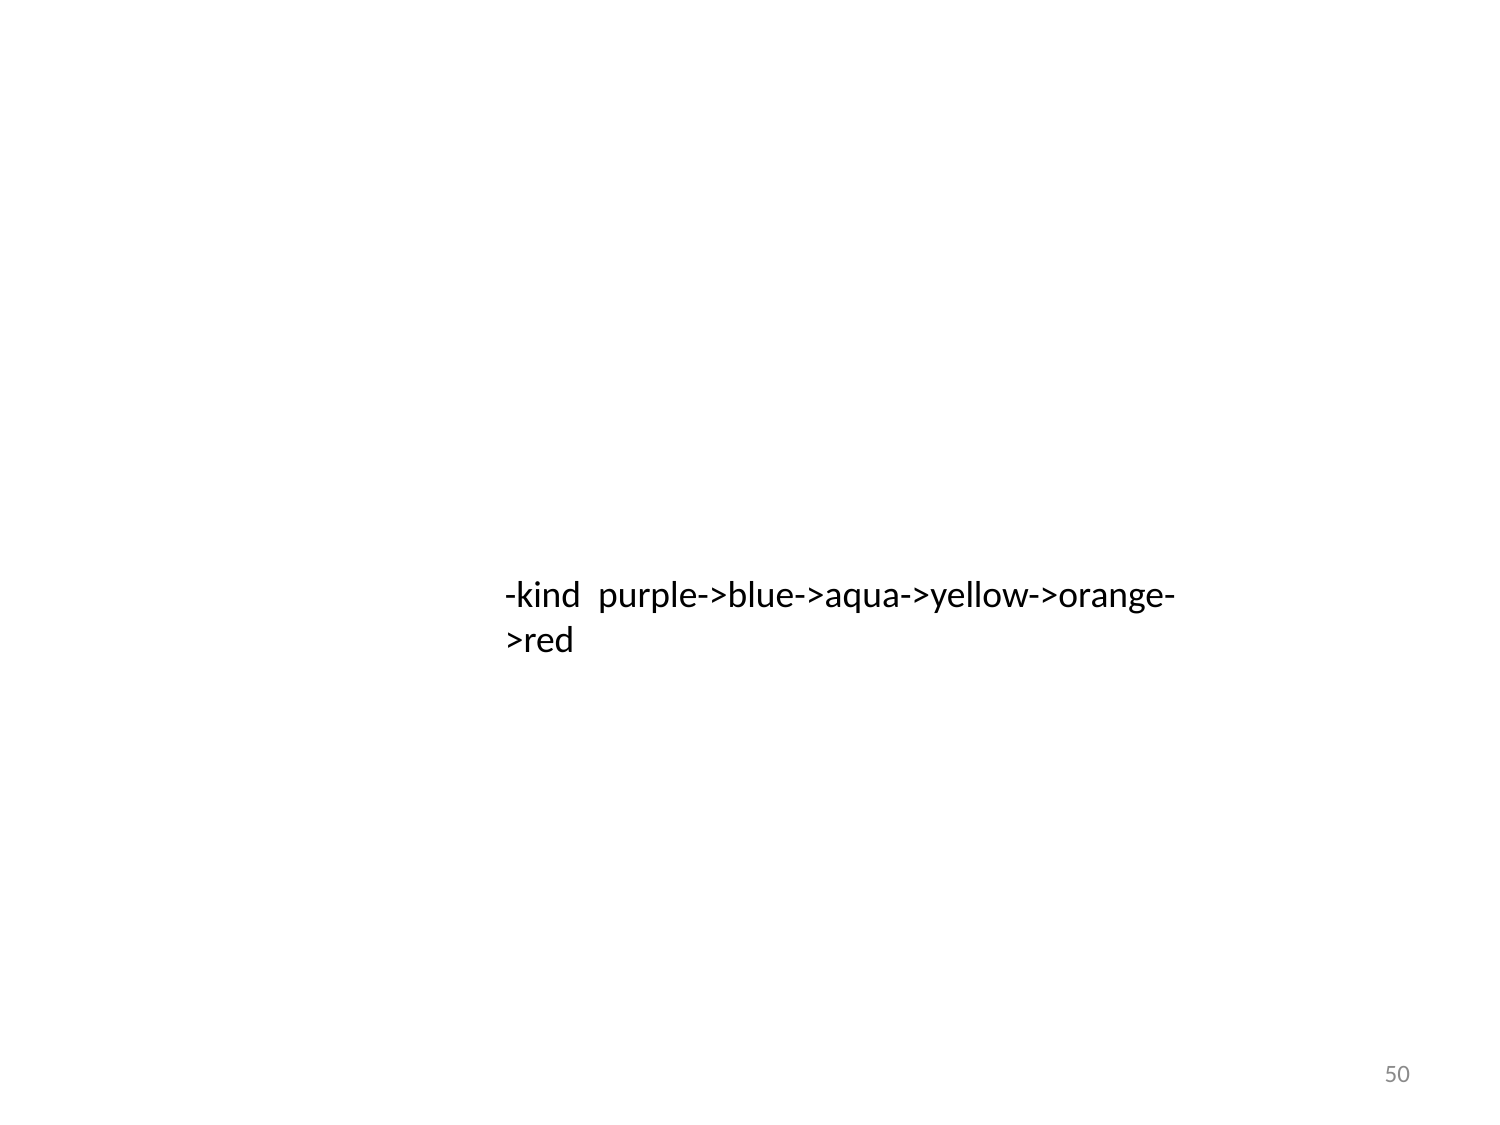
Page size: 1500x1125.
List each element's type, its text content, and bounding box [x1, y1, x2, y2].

slide_number 50 [1074, 1042, 1425, 1103]
text_box -kind purple->blue->aqua->yellow->orange->red [490, 562, 1241, 668]
